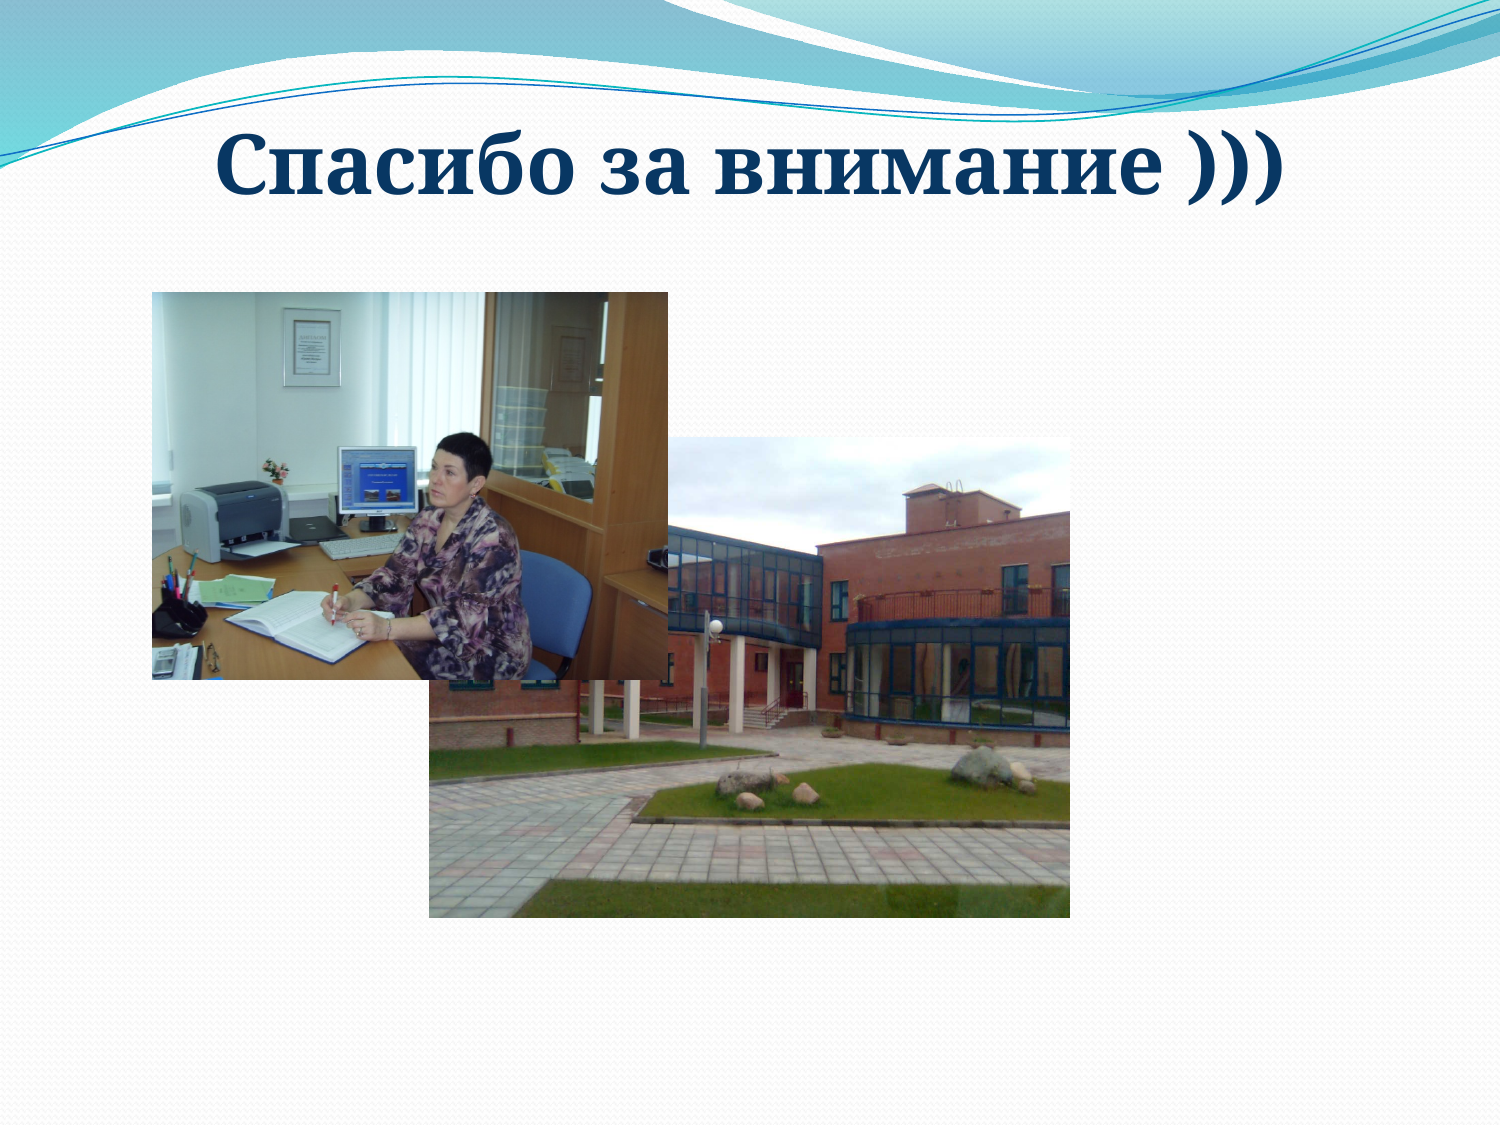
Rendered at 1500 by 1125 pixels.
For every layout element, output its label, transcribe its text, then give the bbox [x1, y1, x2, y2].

title Спасибо за внимание ))) [75, 115, 1425, 211]
picture [152, 292, 669, 680]
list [429, 437, 1071, 918]
